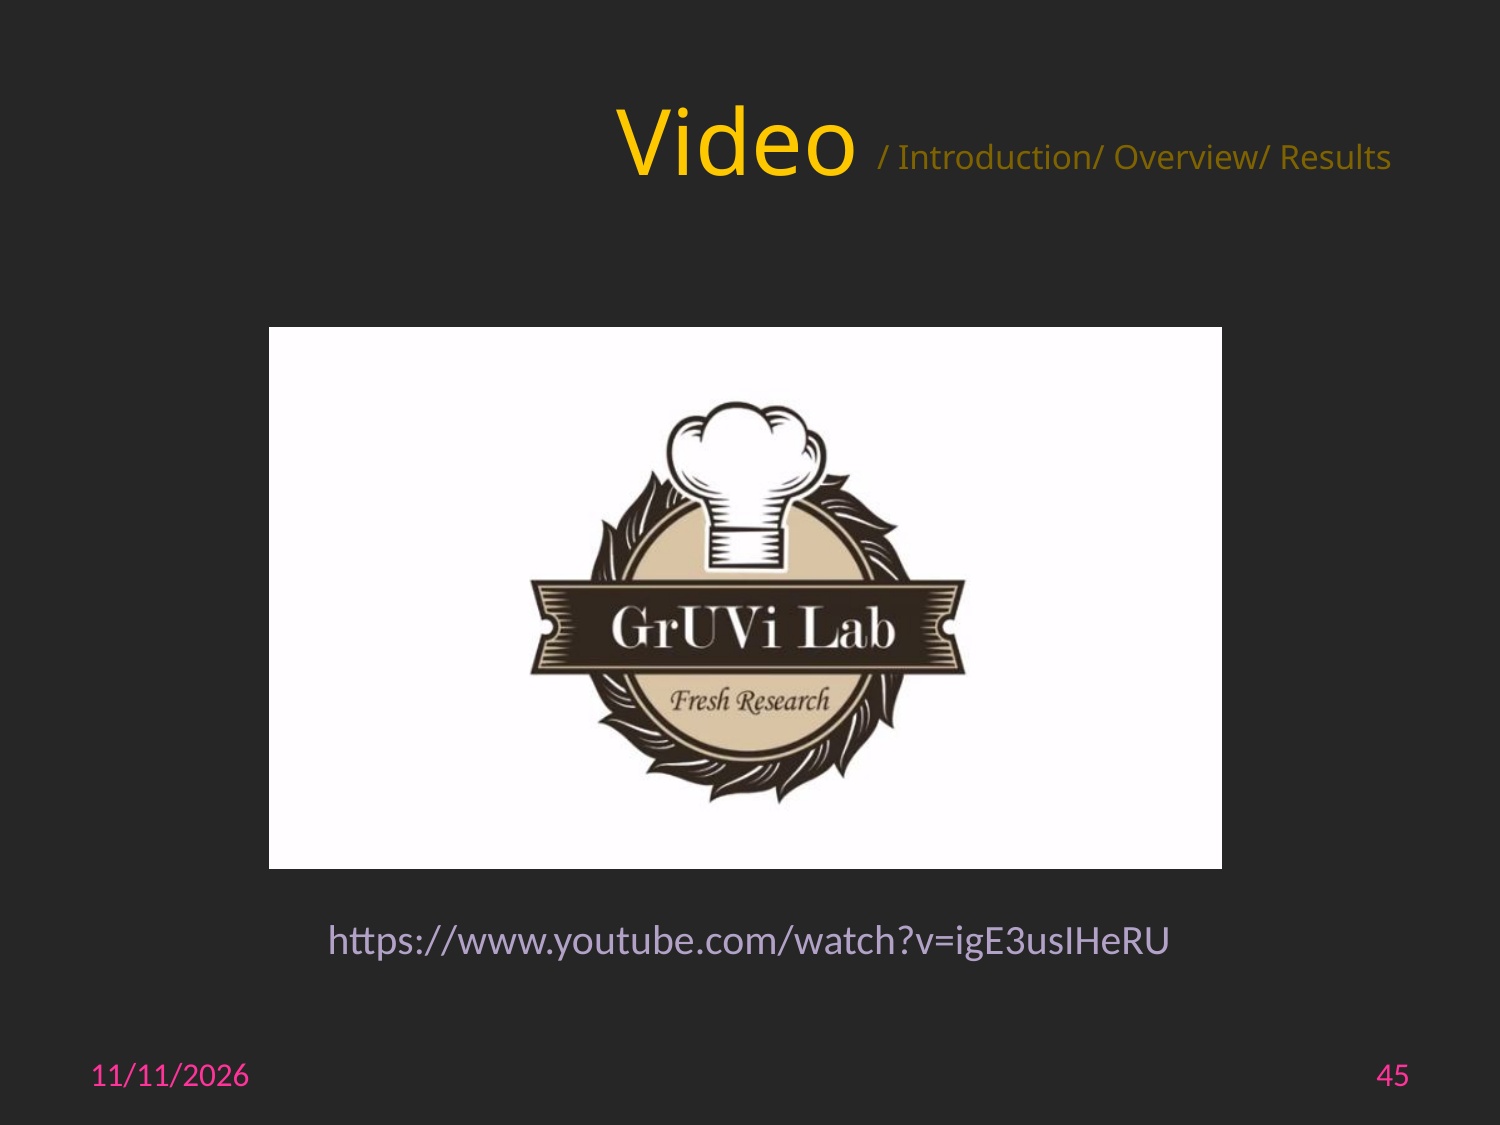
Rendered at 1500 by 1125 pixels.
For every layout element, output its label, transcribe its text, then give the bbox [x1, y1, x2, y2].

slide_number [75, 1042, 425, 1103]
text_box / Introduction/ Overview/ Results [862, 128, 1483, 184]
text_box https://www.youtube.com/watch?v=igE3usIHeRU [312, 905, 1199, 970]
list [268, 326, 1223, 870]
title Video [75, 45, 1425, 233]
slide_number 45 [1074, 1042, 1425, 1103]
